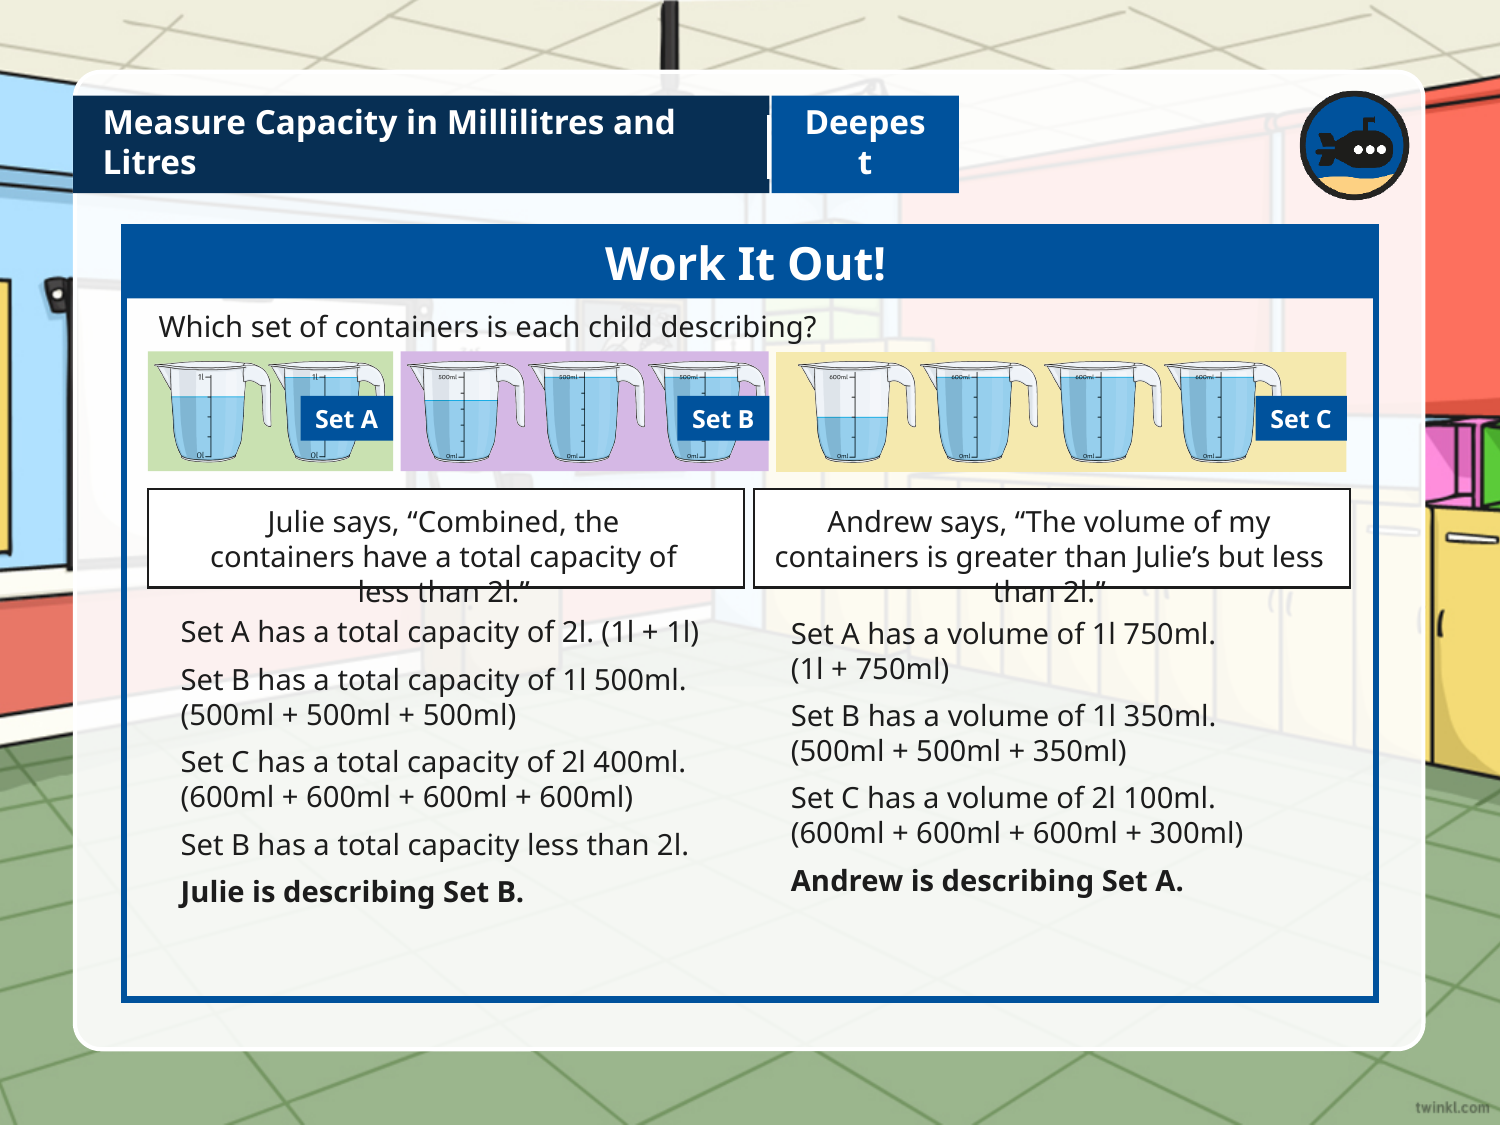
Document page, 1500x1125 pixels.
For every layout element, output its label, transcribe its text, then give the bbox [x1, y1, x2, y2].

text_box [400, 350, 770, 472]
text_box Deepest [771, 95, 959, 194]
text_box Measure Capacity in Millilitres and Litres [73, 95, 770, 194]
text_box [123, 226, 1377, 1000]
text_box [775, 351, 1347, 473]
text_box Julie says, “Combined, the containers have a total capacity of less than 2l.” [184, 496, 703, 606]
text_box Set C [1282, 395, 1347, 441]
text_box Andrew says, “The volume of my containers is greater than Julie’s but less than 2l.” [742, 496, 1357, 607]
picture [0, 0, 1500, 1125]
text_box Set B [766, 395, 770, 441]
text_box Set A has a volume of 1l 750ml. (1l + 750ml) Set B has a volume of 1l 350ml. (500ml + 500ml + 350ml) Set C has a volume of 2l 100ml. (600ml + 600ml + 600ml + 300ml) Andrew is describing Set A. [776, 607, 1378, 905]
text_box Which set of containers is each child describing? [143, 300, 1269, 351]
text_box Set A [386, 395, 394, 441]
text_box [147, 350, 394, 472]
text_box Work It Out! [590, 227, 902, 297]
text_box Set A has a total capacity of 2l. (1l + 1l) Set B has a total capacity of 1l 500ml. (500ml + 500ml + 500ml) Set C has a total capacity of 2l 400ml. (600ml + 600ml + 600ml + 600ml) Set B has a total capacity less than 2l. Julie is describing Set B. [165, 606, 916, 916]
